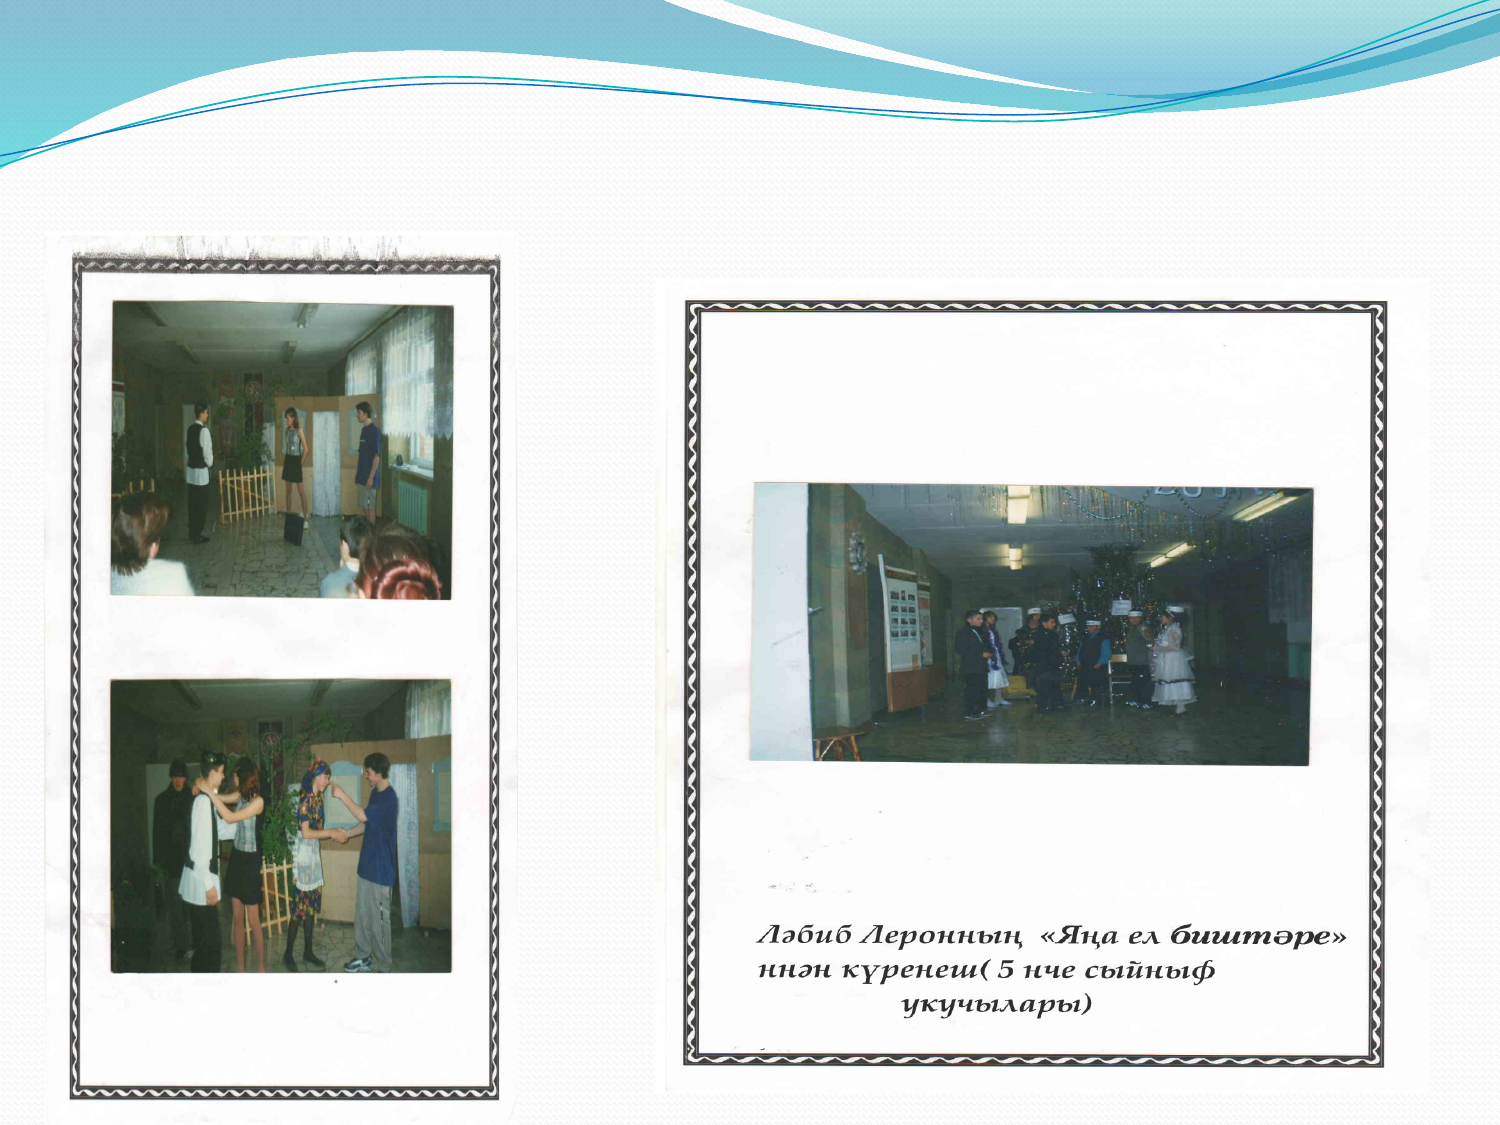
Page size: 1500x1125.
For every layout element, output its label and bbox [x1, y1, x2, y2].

picture [44, 231, 518, 1125]
picture [655, 278, 1430, 1095]
